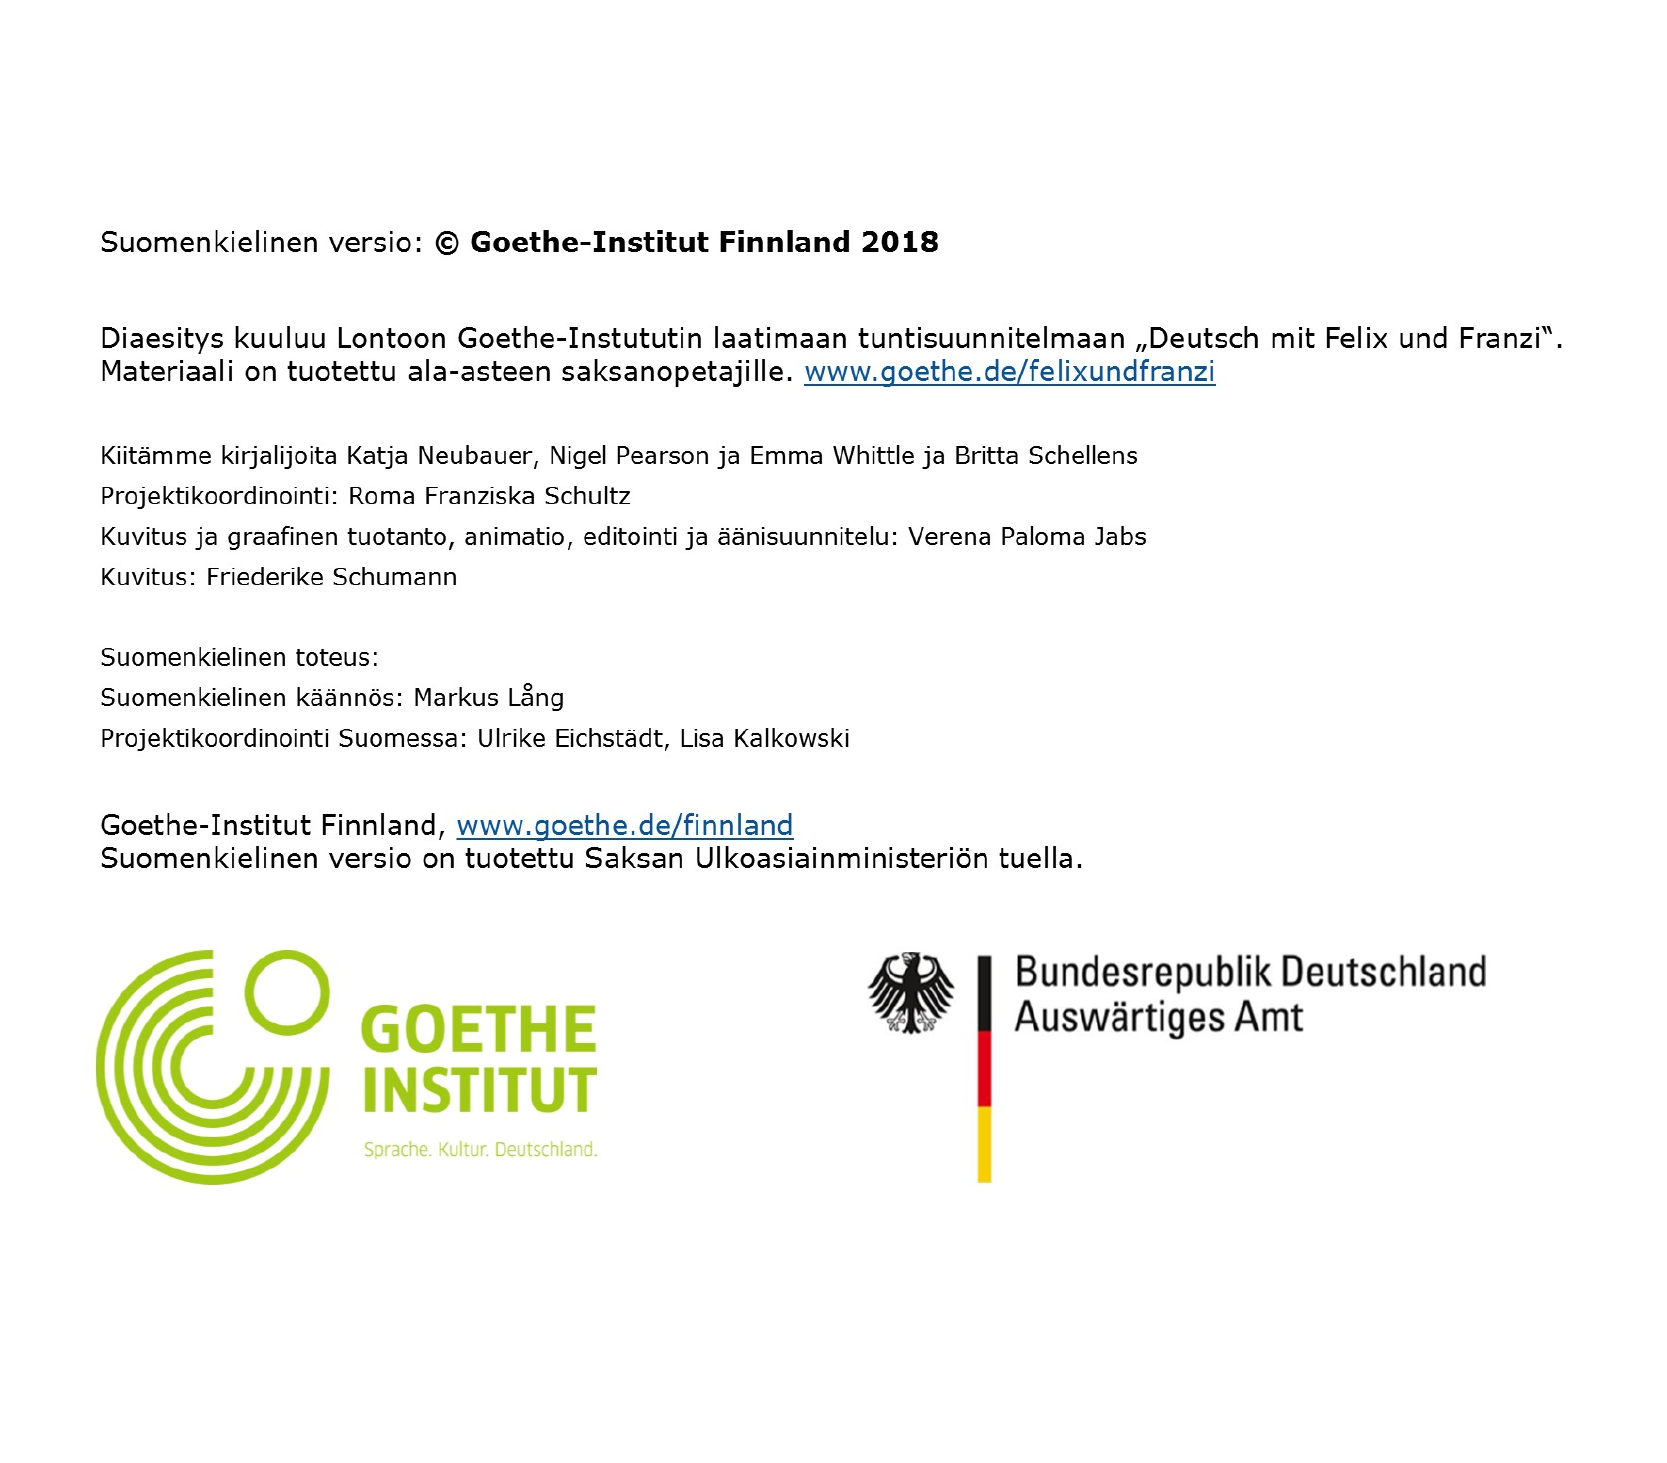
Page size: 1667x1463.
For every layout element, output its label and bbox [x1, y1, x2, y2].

picture [8, 147, 1659, 1315]
